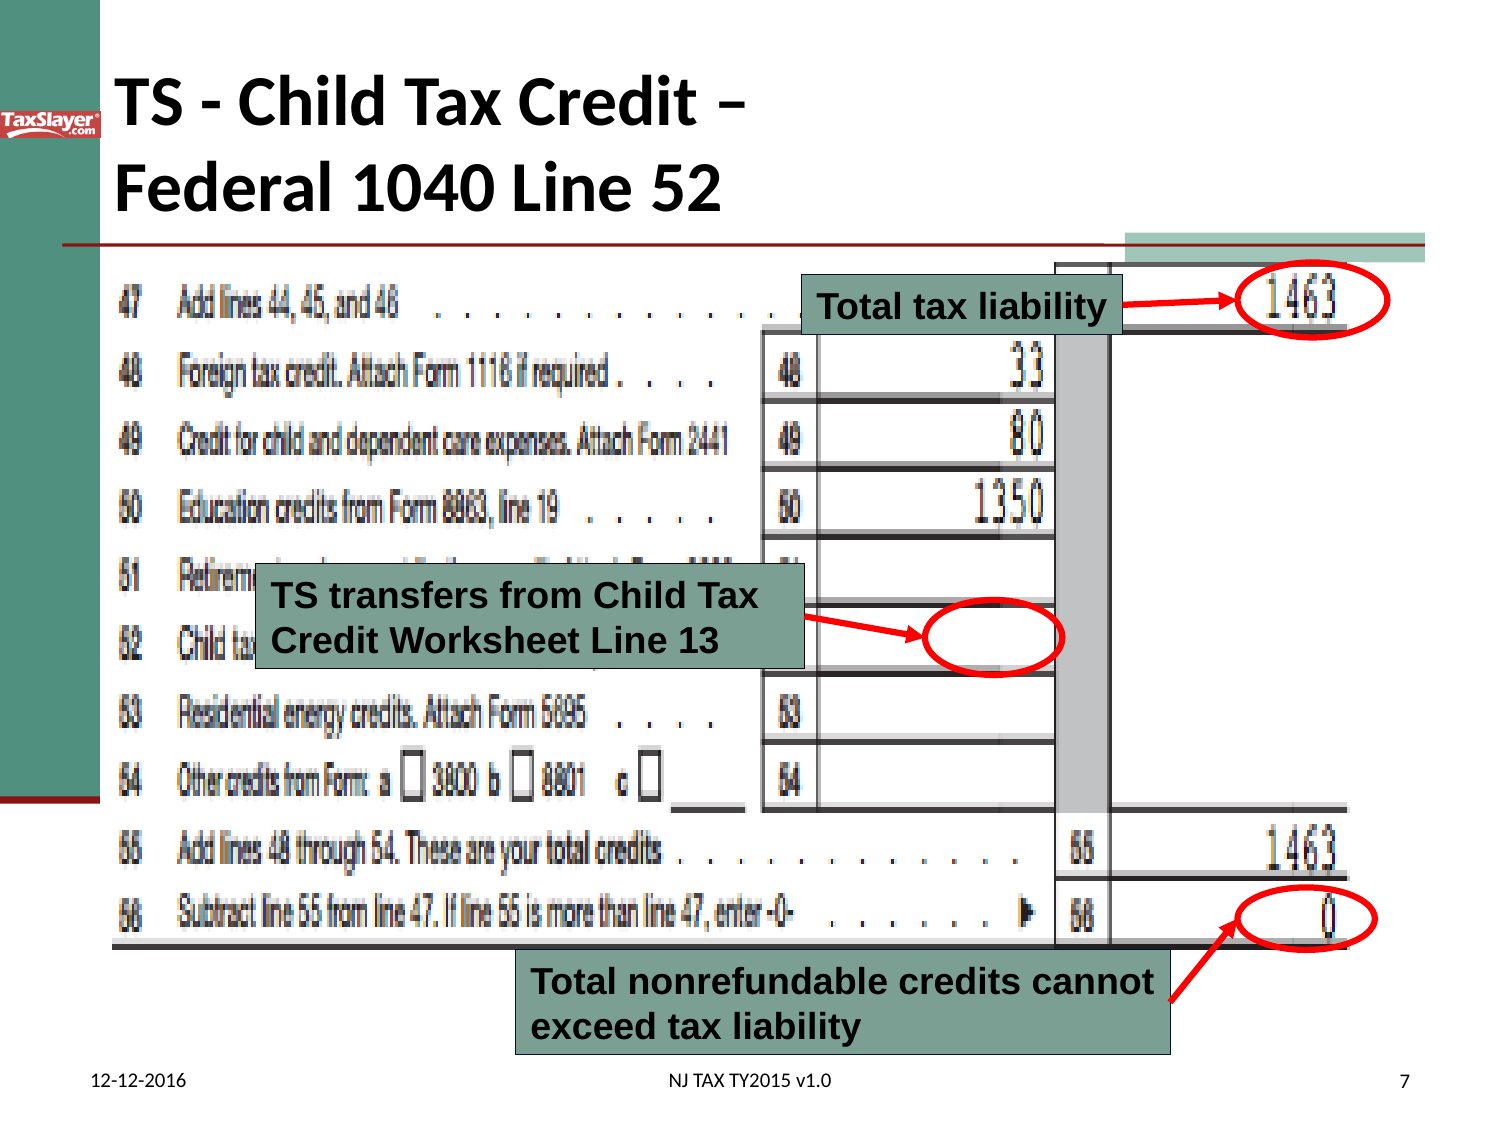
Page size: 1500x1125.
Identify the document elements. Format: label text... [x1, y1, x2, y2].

text_box Total nonrefundable credits cannot exceed tax liability [515, 960, 1171, 1055]
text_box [1172, 918, 1238, 1004]
slide_number 7 [1112, 1049, 1426, 1101]
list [112, 262, 1363, 951]
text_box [1123, 299, 1238, 306]
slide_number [74, 1049, 401, 1100]
footer NJ TAX TY2015 v1.0 [496, 1050, 1004, 1100]
picture [0, 110, 101, 139]
text_box [1366, 273, 1388, 327]
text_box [804, 616, 926, 638]
text_box [1366, 903, 1375, 935]
title TS - Child Tax Credit – Federal 1040 Line 52 [99, 45, 1425, 234]
